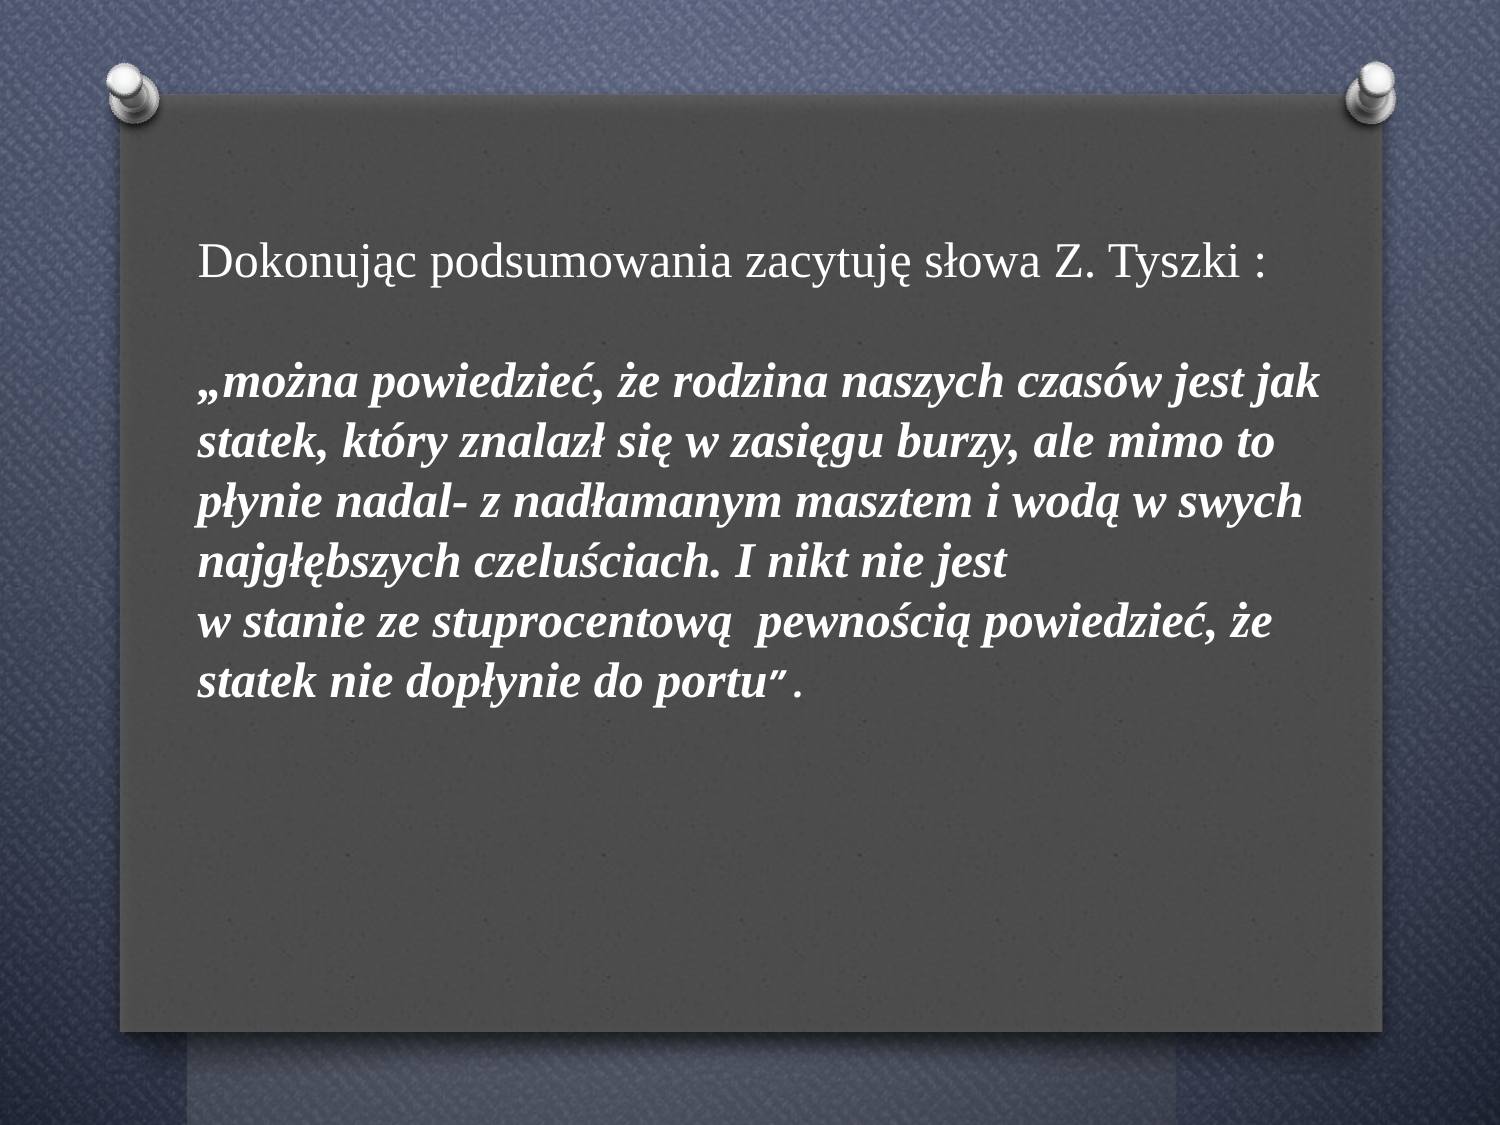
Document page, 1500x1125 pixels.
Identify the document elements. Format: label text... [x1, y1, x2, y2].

picture [1317, 35, 1439, 156]
text_box Dokonując podsumowania zacytuję słowa Z. Tyszki : „można powiedzieć, że rodzina naszych czasów jest jak statek, który znalazł się w zasięgu burzy, ale mimo to płynie nadal- z nadłamanym masztem i wodą w swych najgłębszych czeluściach. I nikt nie jest w stanie ze stuprocentową pewnością powiedzieć, że statek nie dopłynie do portu” . [182, 219, 1353, 715]
picture [75, 29, 198, 153]
